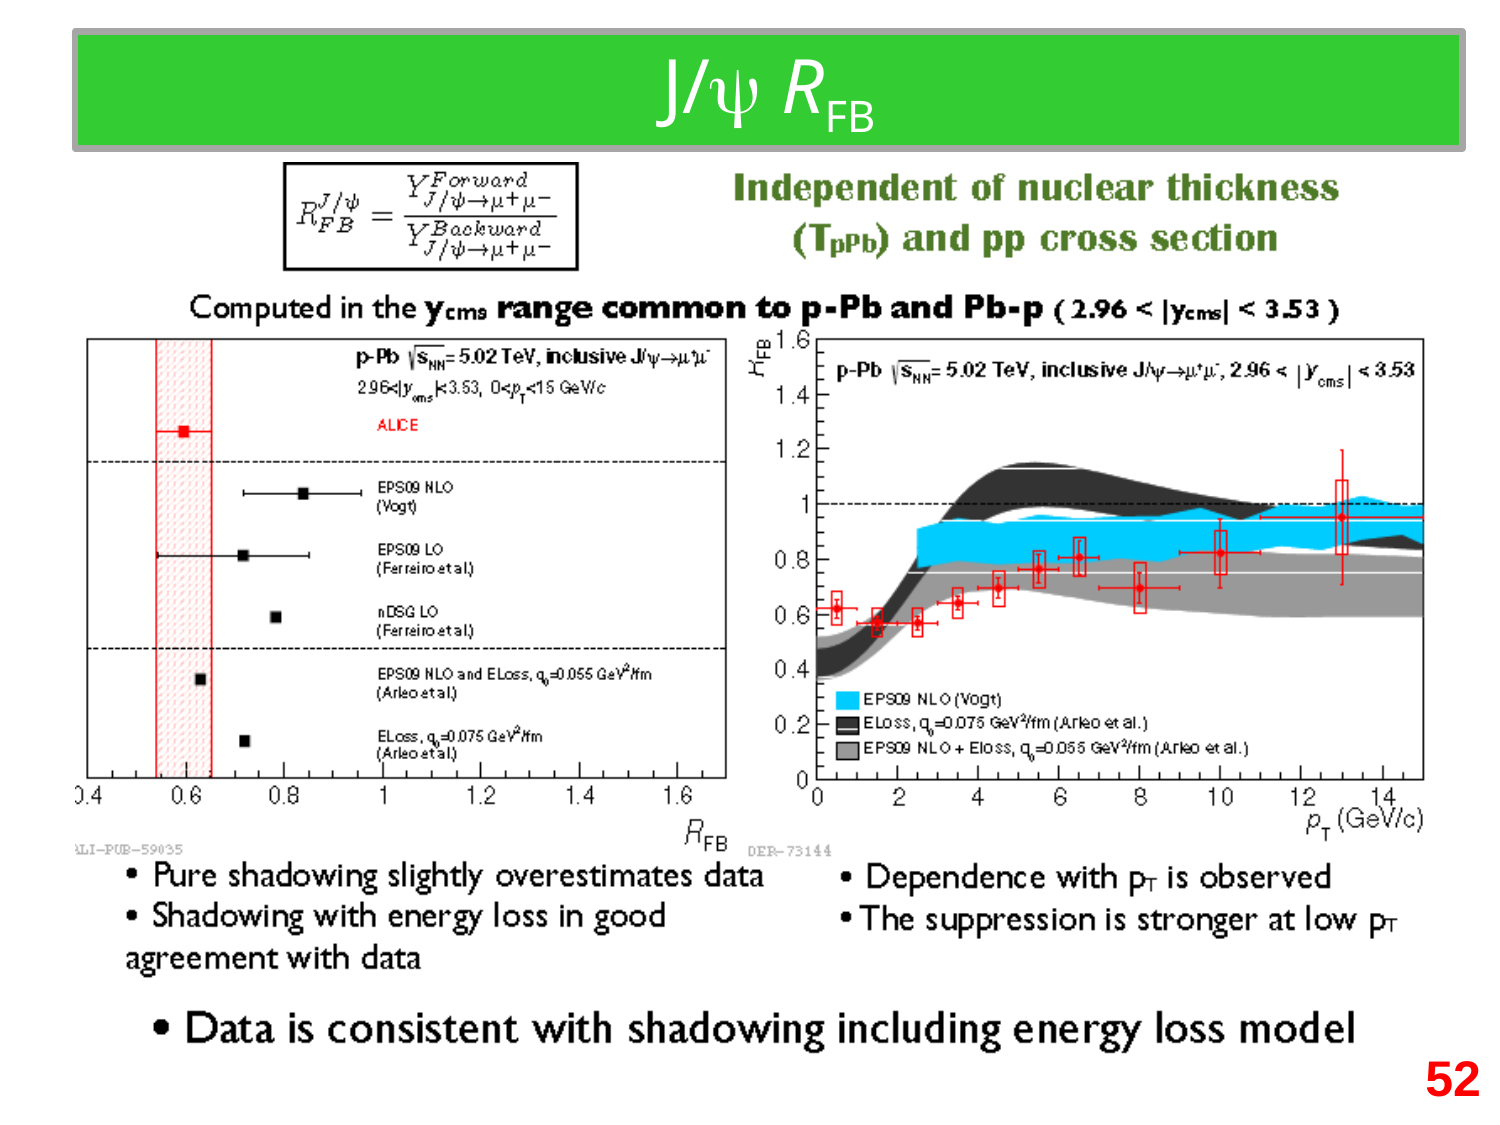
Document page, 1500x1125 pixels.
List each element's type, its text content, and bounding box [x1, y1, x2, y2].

slide_number 52 [1145, 1038, 1496, 1117]
picture [75, 162, 1443, 1060]
text_box J/ RFB [75, 31, 1463, 149]
